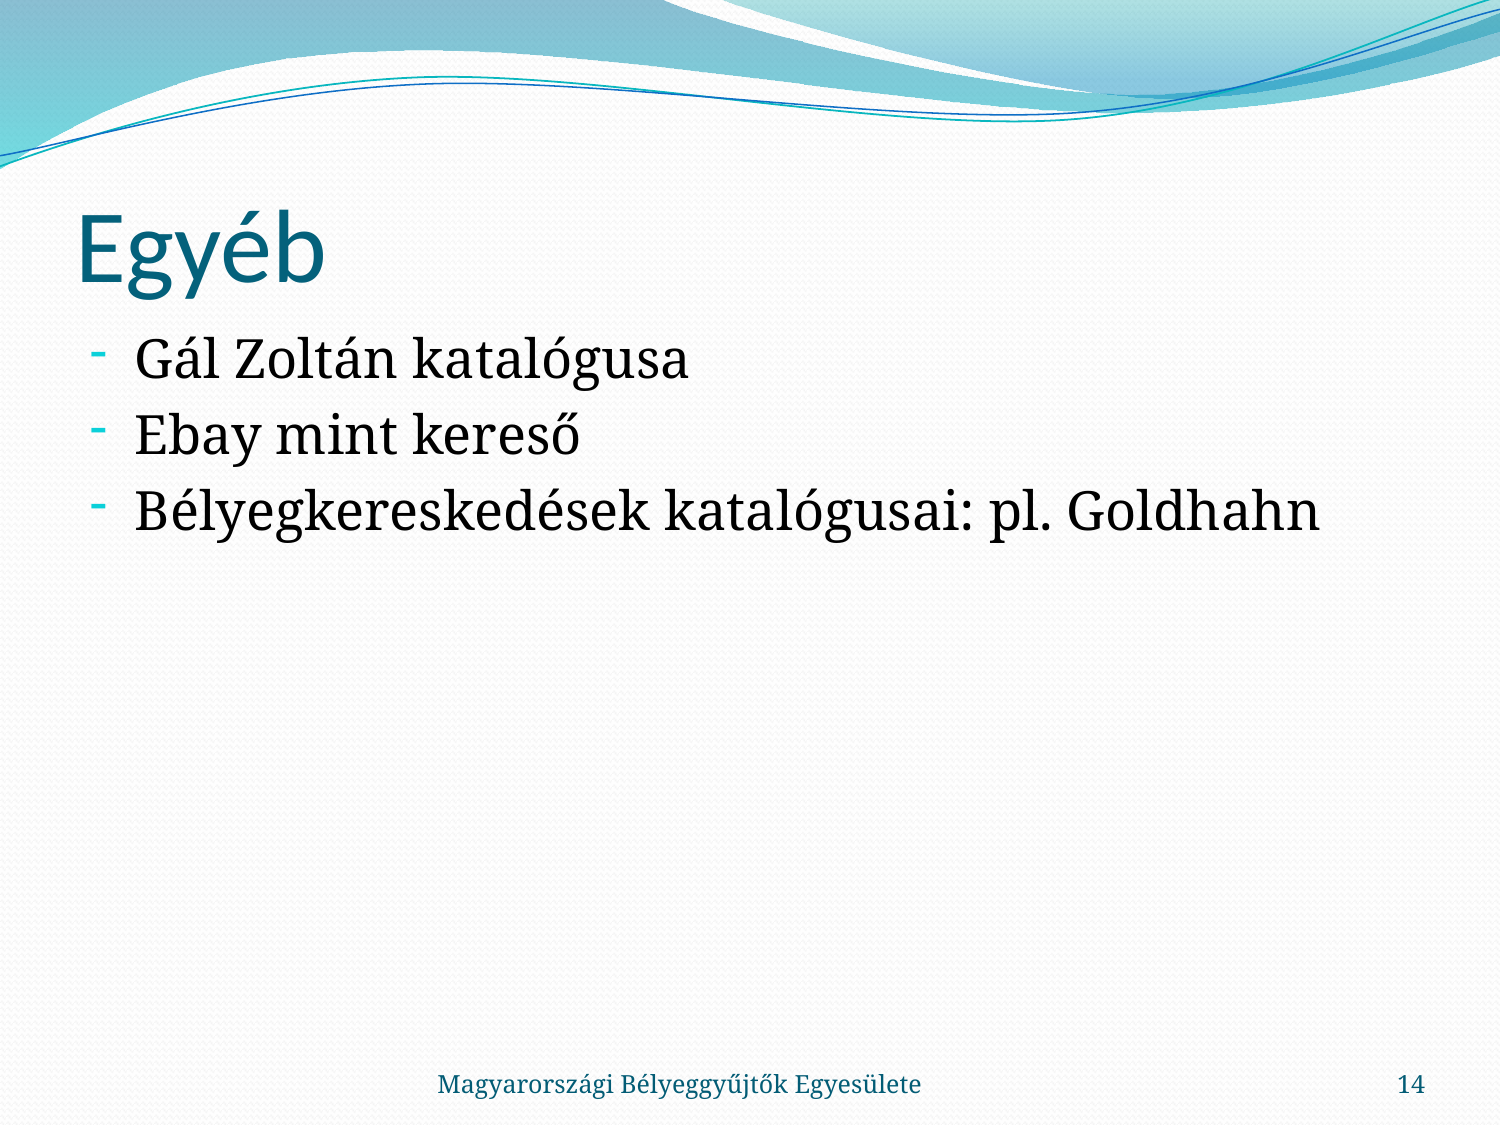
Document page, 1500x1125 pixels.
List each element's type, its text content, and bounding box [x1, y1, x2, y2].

title Egyéb [75, 115, 1425, 303]
list Gál Zoltán katalógusa Ebay mint kereső Bélyegkereskedések katalógusai: pl. Goldhahn [75, 317, 1425, 1038]
footer Magyarországi Bélyeggyűjtők Egyesülete [437, 1042, 988, 1103]
slide_number 14 [1299, 1042, 1425, 1103]
